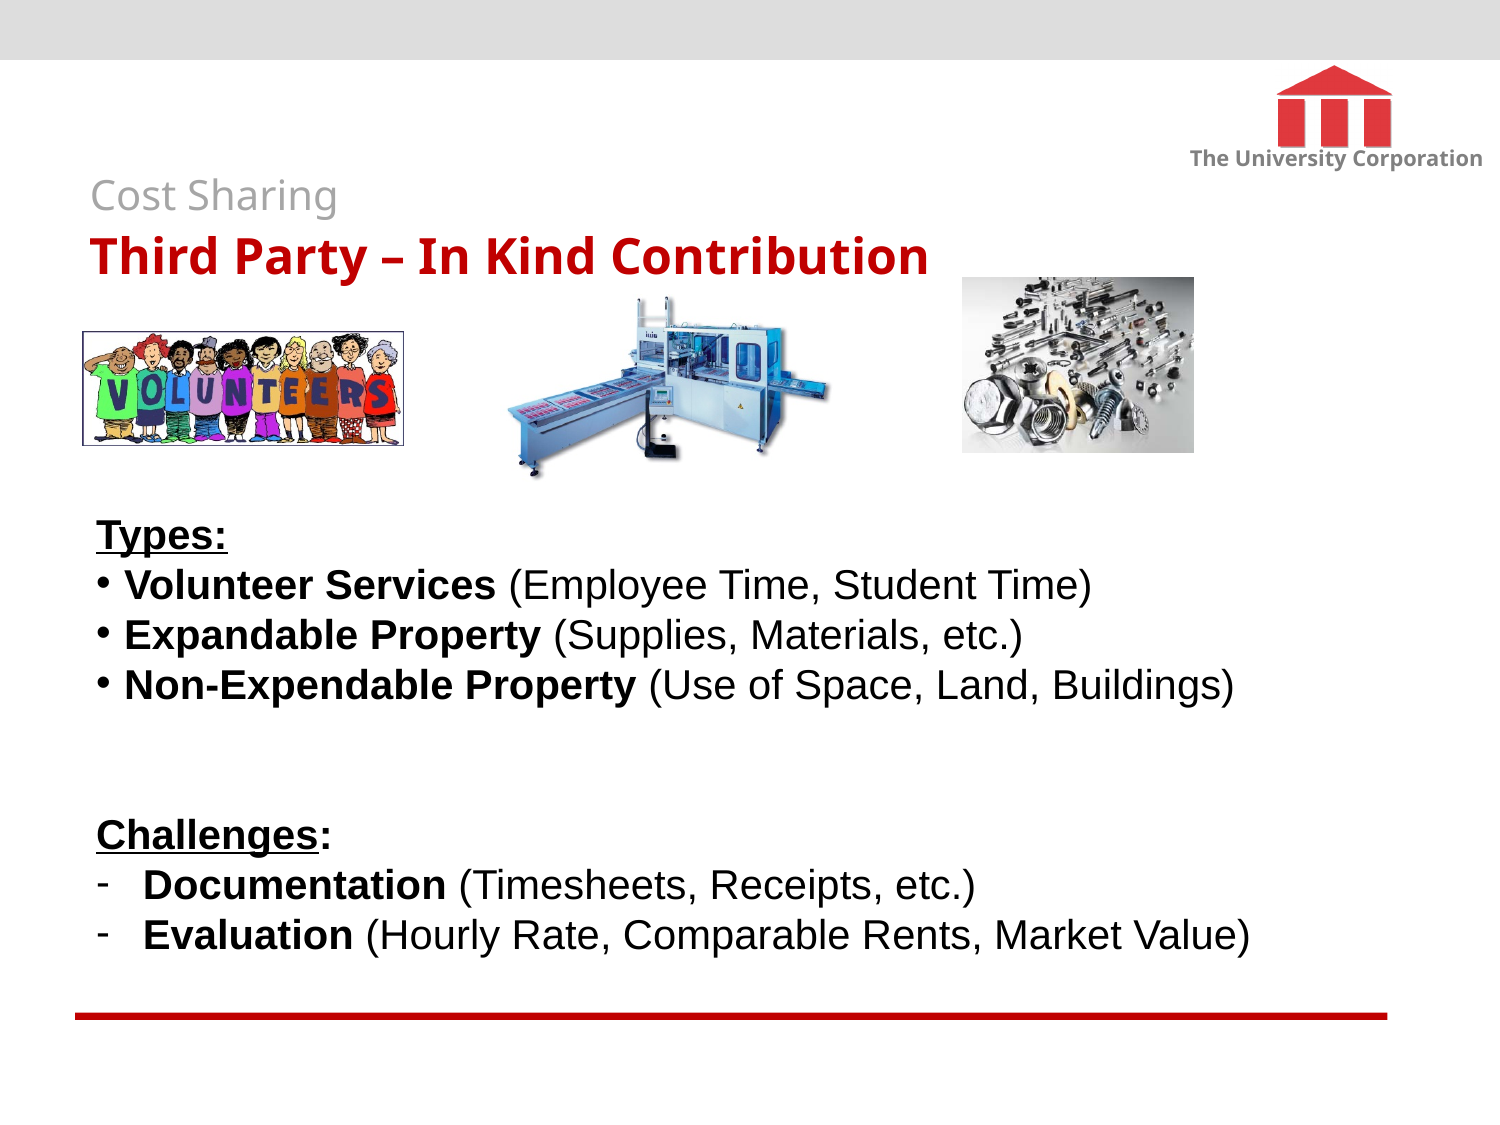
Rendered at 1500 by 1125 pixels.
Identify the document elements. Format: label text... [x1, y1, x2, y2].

picture [962, 277, 1195, 454]
picture [1274, 63, 1394, 151]
text_box [0, 0, 1500, 75]
text_box Third Party – In Kind Contribution [74, 217, 1425, 325]
text_box The University Corporation [1175, 137, 1500, 179]
picture [499, 294, 836, 483]
picture [82, 331, 404, 446]
text_box Types: Volunteer Services (Employee Time, Student Time) Expandable Property (Supplies, Materials, etc.) Non-Expendable Property (Use of Space, Land, Buildings) Challenges: Documentation (Timesheets, Receipts, etc.) Evaluation (Hourly Rate, Comparable Rents, Market Value) [81, 500, 1382, 1065]
text_box [1382, 1010, 1390, 1022]
text_box [73, 1010, 81, 1022]
text_box Cost Sharing [74, 160, 1425, 217]
